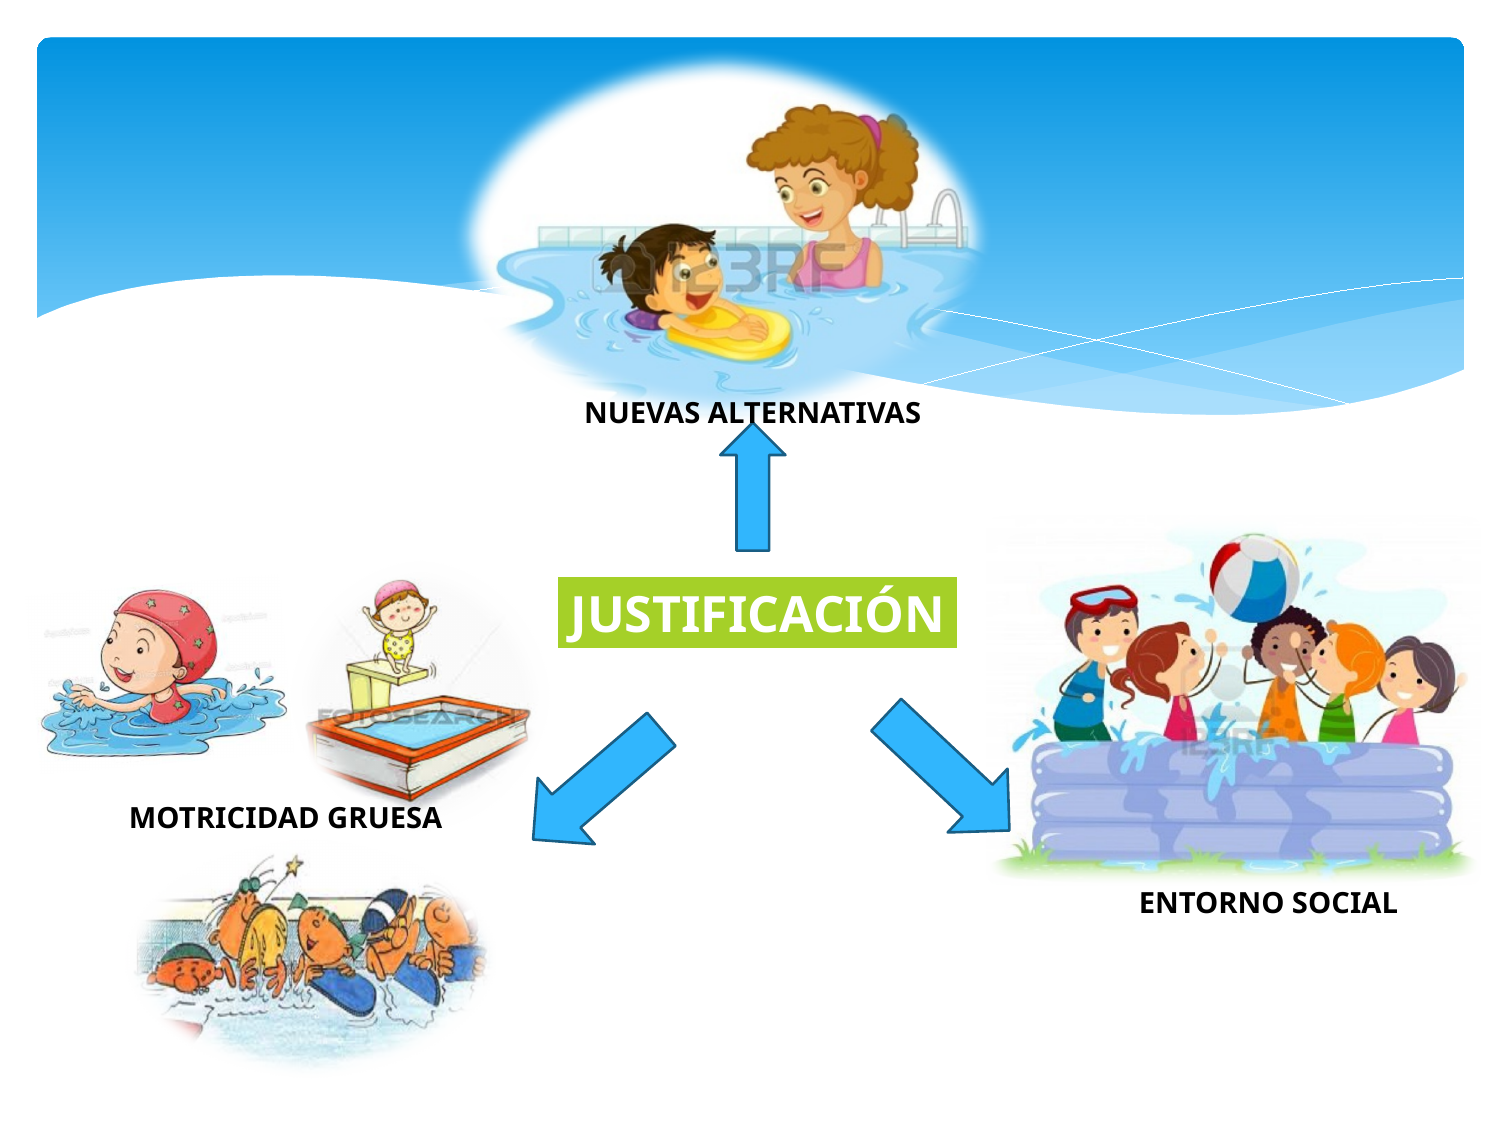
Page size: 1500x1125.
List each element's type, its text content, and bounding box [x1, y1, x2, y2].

picture [985, 514, 1481, 886]
text_box [551, 711, 677, 846]
text_box ENTORNO SOCIAL [1124, 897, 1421, 927]
picture [121, 837, 500, 1080]
picture [26, 558, 553, 834]
text_box [870, 697, 980, 834]
text_box MOTRICIDAD GRUESA [114, 791, 282, 842]
text_box [719, 437, 787, 552]
text_box JUSTIFICACIÓN [557, 573, 962, 652]
picture [450, 52, 995, 426]
